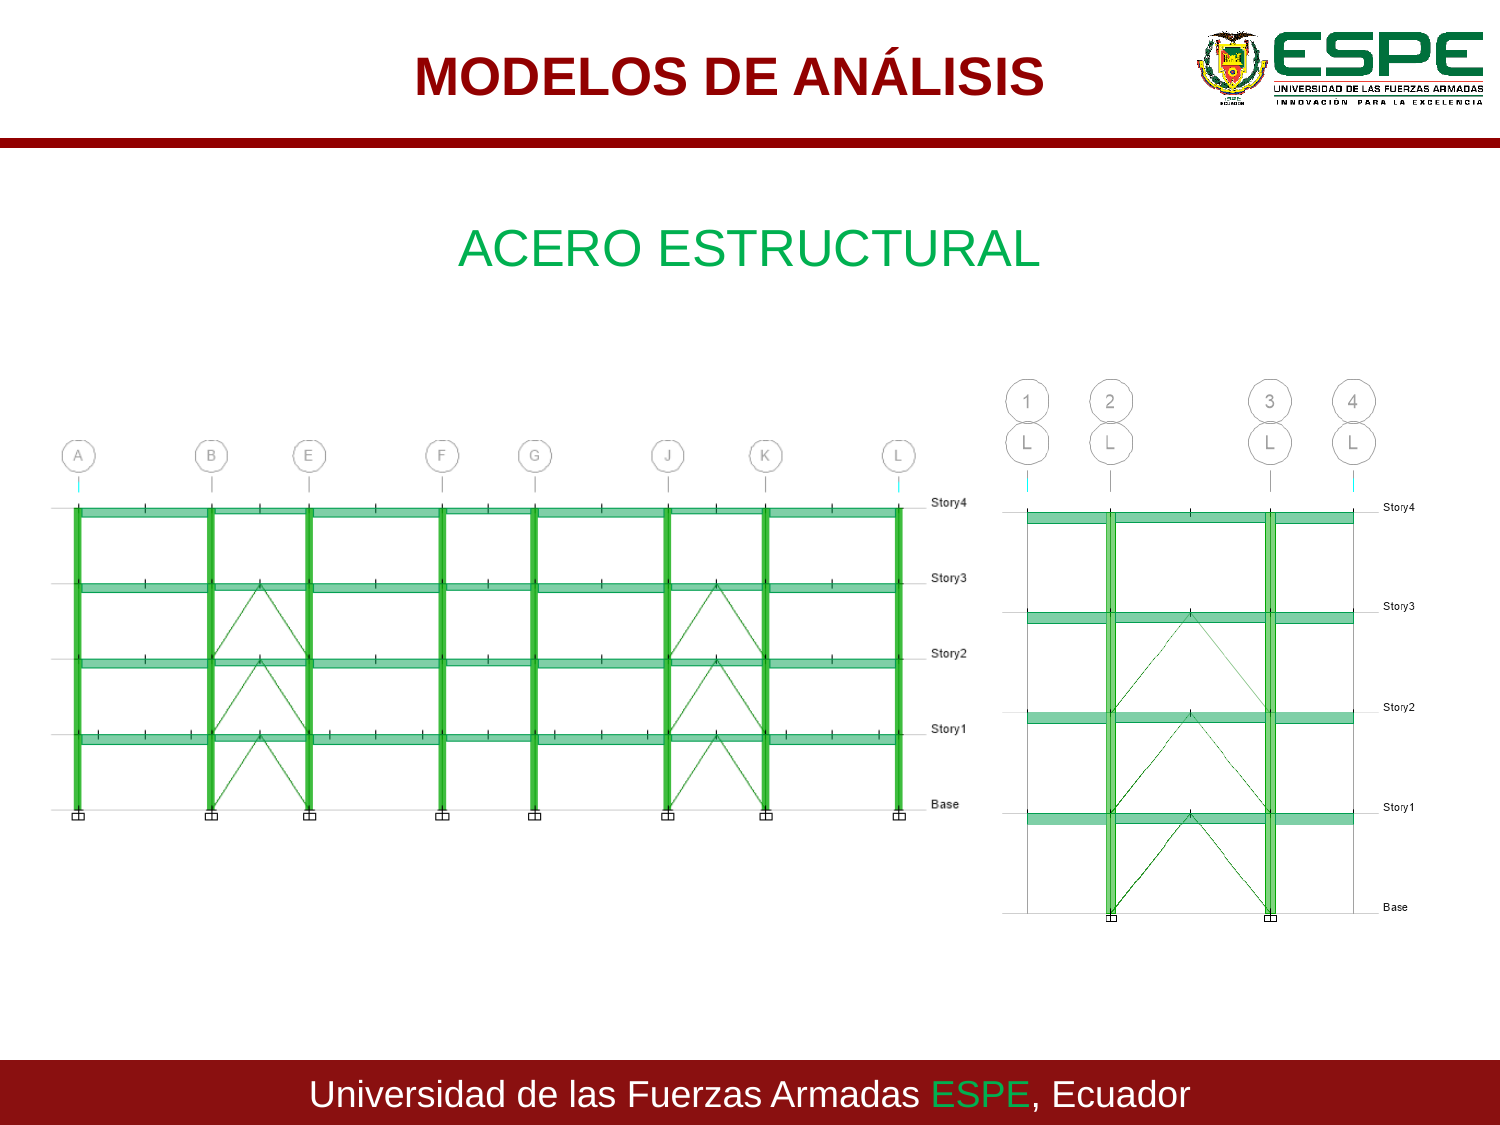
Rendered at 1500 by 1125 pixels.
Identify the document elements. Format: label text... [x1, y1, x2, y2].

text_box [0, 141, 1500, 285]
picture [40, 377, 1460, 936]
text_box ACERO ESTRUCTURAL [443, 206, 1057, 284]
text_box Universidad de las Fuerzas Armadas ESPE, Ecuador [0, 1060, 1500, 1125]
picture [1197, 30, 1483, 105]
title MODELOS DE ANÁLISIS [0, 6, 1481, 141]
